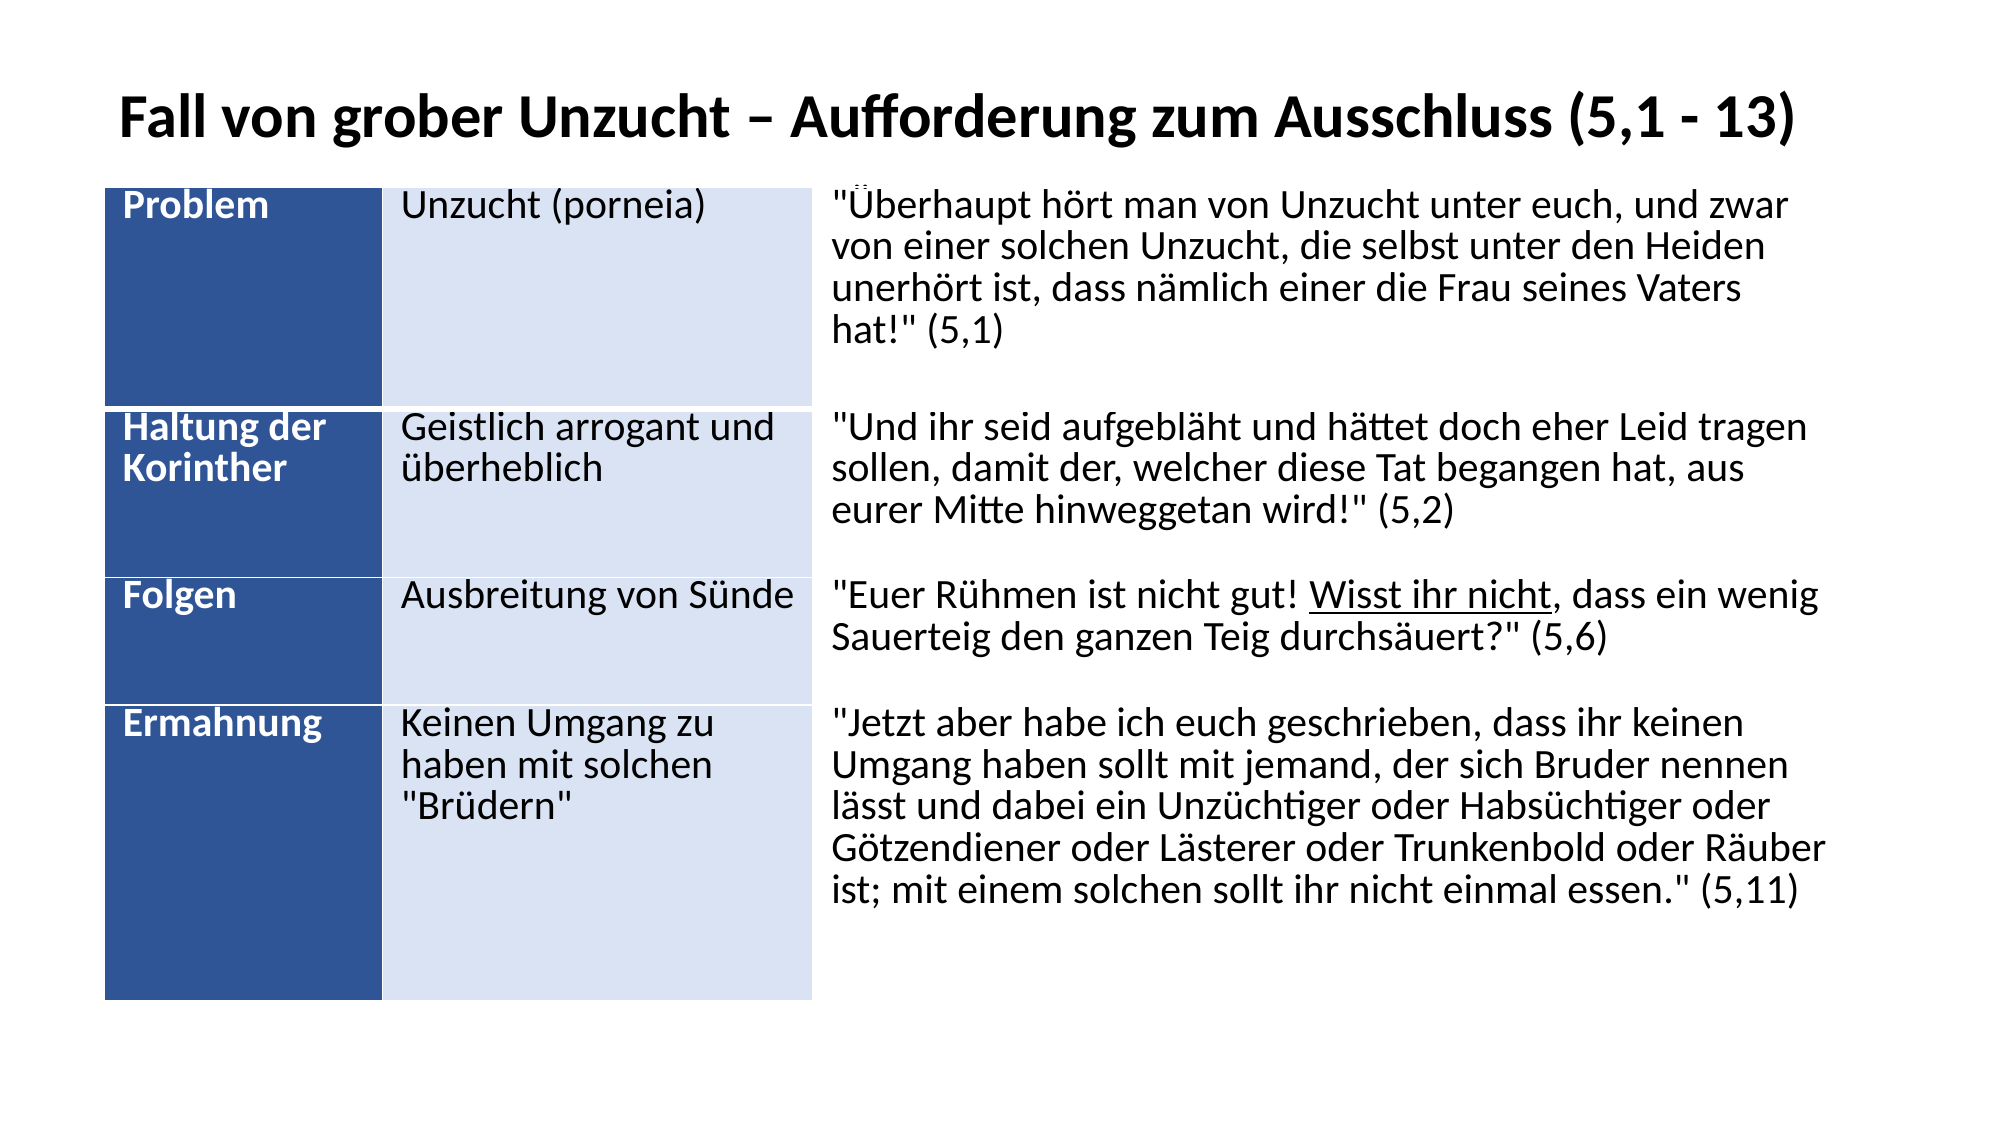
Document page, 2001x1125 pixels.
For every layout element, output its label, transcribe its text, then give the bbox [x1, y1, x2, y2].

table_cell Geistlich arrogant und überheblich [383, 412, 812, 577]
table_header Unzucht (porneia) [383, 188, 812, 406]
table_header "Überhaupt hört man von Unzucht unter euch, und zwar von einer solchen Unzucht, die selbst unter den Heiden unerhört ist, dass nämlich einer die Frau seines Vaters hat!" (5,1) [814, 188, 1851, 406]
table_cell "Euer Rühmen ist nicht gut! Wisst ihr nicht, dass ein wenig Sauerteig den ganzen Teig durchsäuert?" (5,6) [814, 578, 1851, 704]
table_cell "Jetzt aber habe ich euch geschrieben, dass ihr keinen Umgang haben sollt mit jemand, der sich Bruder nennen lässt und dabei ein Unzüchtiger oder Habsüchtiger oder Götzendiener oder Lästerer oder Trunkenbold oder Räuber ist; mit einem solchen sollt ihr nicht einmal essen." (5,11) [814, 706, 1851, 1000]
table_cell Ermahnung [105, 706, 382, 1000]
table_cell Folgen [105, 578, 382, 704]
text_box Fall von grober Unzucht – Aufforderung zum Ausschluss (5,1 - 13) [104, 67, 1815, 157]
table_cell Haltung der Korinther [105, 412, 382, 577]
table_cell Ausbreitung von Sünde [383, 578, 812, 704]
table_cell "Und ihr seid aufgebläht und hättet doch eher Leid tragen sollen, damit der, welcher diese Tat begangen hat, aus eurer Mitte hinweggetan wird!" (5,2) [814, 412, 1851, 577]
table_cell Keinen Umgang zu haben mit solchen "Brüdern" [383, 706, 812, 1000]
table_header Problem [105, 188, 382, 406]
